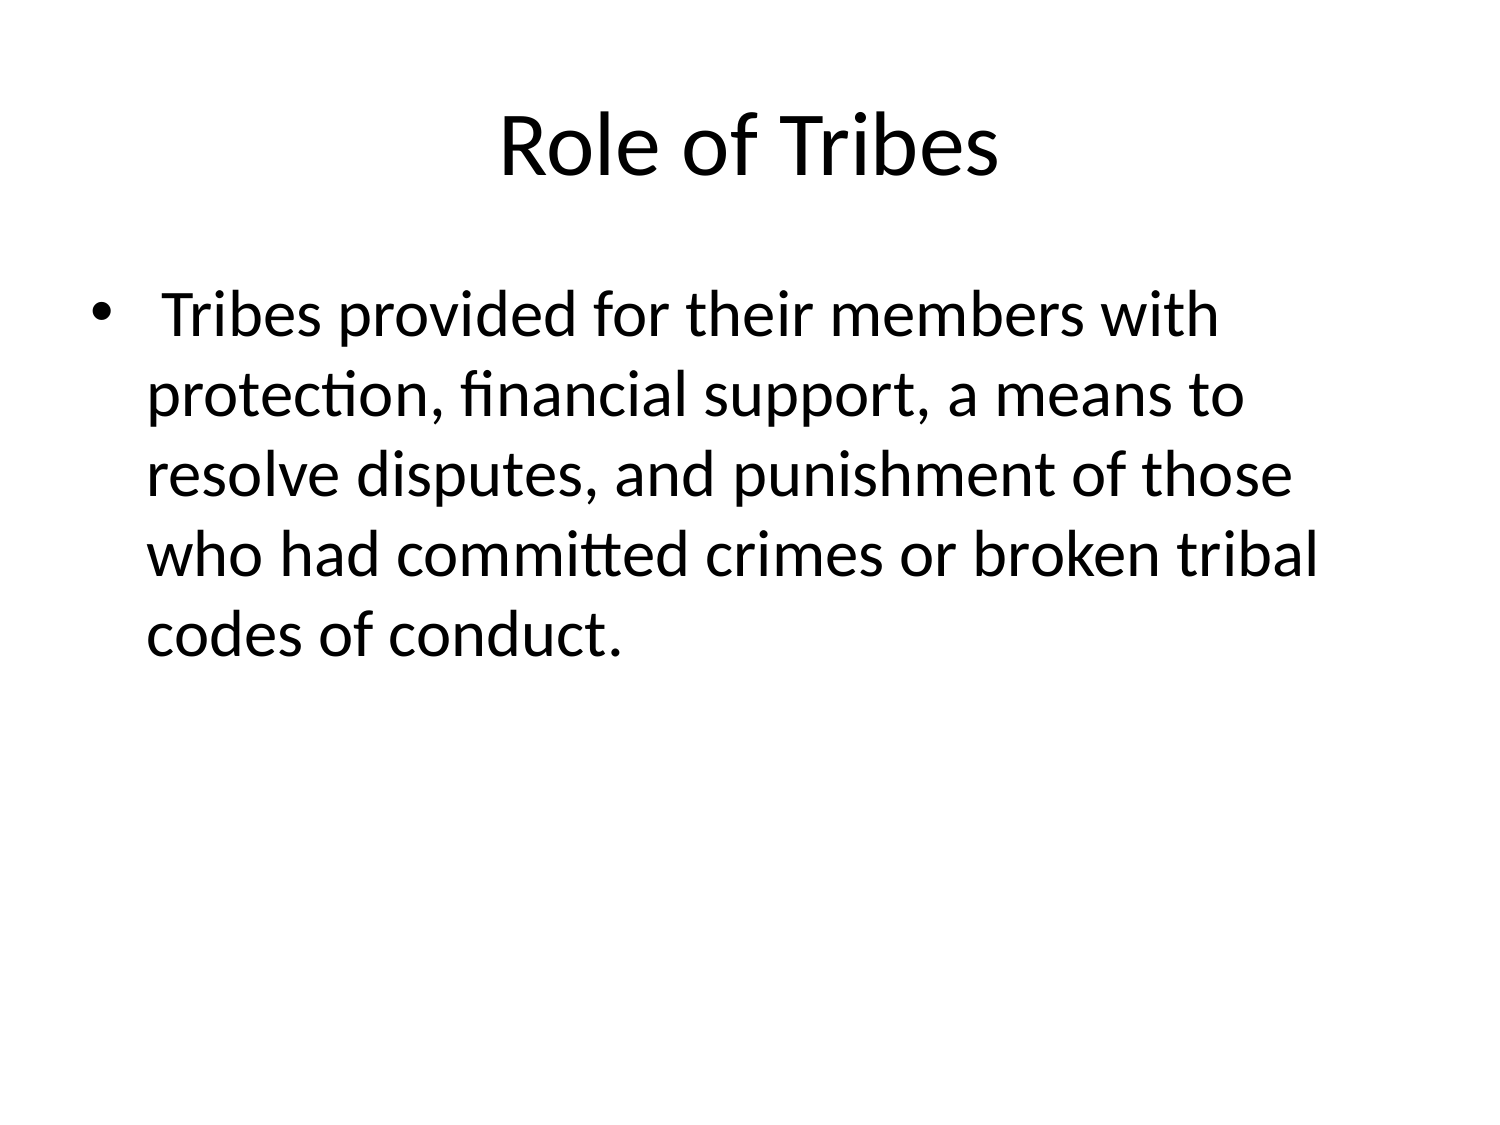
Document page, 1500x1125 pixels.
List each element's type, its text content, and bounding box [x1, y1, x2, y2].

title Role of Tribes [75, 45, 1425, 233]
list Tribes provided for their members with protection, financial support, a means to resolve disputes, and punishment of those who had committed crimes or broken tribal codes of conduct. [75, 262, 1425, 1005]
